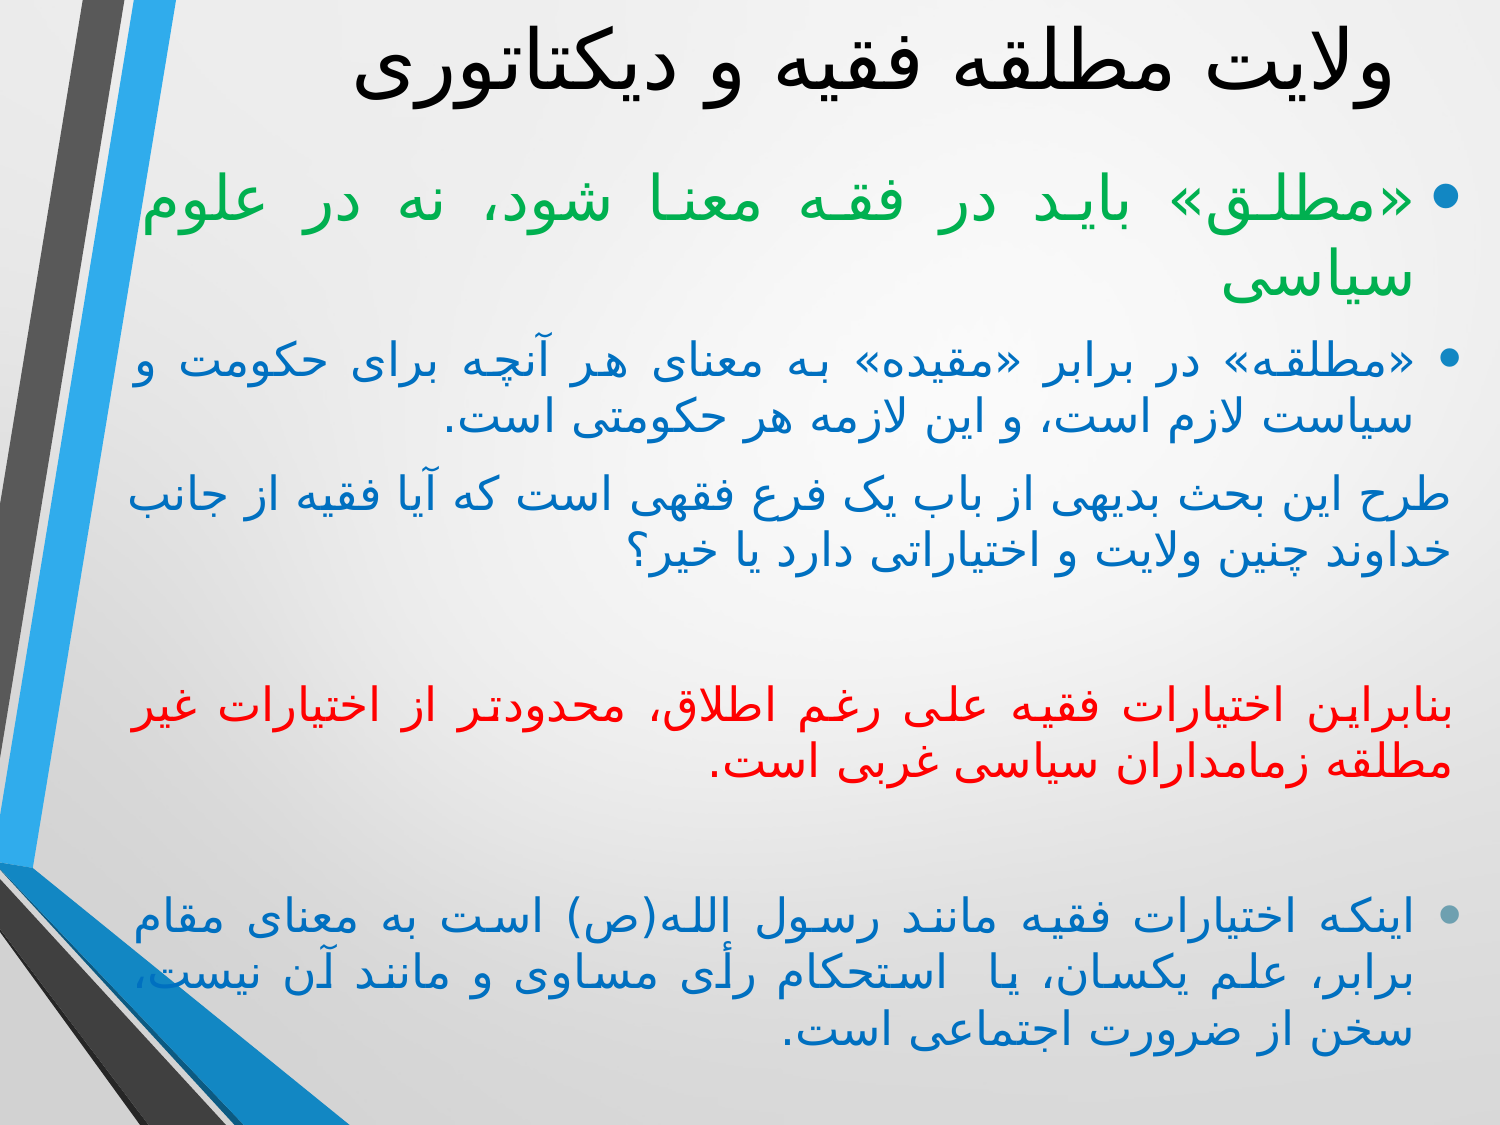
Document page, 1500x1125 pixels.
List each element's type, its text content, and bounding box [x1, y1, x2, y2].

list «مطلق» باید در فقه معنا شود، نه در علوم سیاسی «مطلقه» در برابر «مقیده» به معنای هر آنچه برای حکومت و سیاست لازم است، و این لازمه هر حکومتی است. طرح این بحث بدیهی از باب یک فرع فقهی است که آیا فقیه از جانب خداوند چنین ولایت و اختیاراتی دارد یا خیر؟ بنابراین اختیارات فقیه علی رغم اطلاق، محدودتر از اختیارات غیر مطلقه زمامداران سیاسی غربی است. اینکه اختیارات فقیه مانند رسول الله(ص) است به معنای مقام برابر، علم یکسان، یا استحکام رأی مساوی و مانند آن نیست، سخن از ضرورت اجتماعی است. [112, 149, 1475, 1063]
title ولایت مطلقه فقیه و دیکتاتوری [112, 0, 1413, 149]
